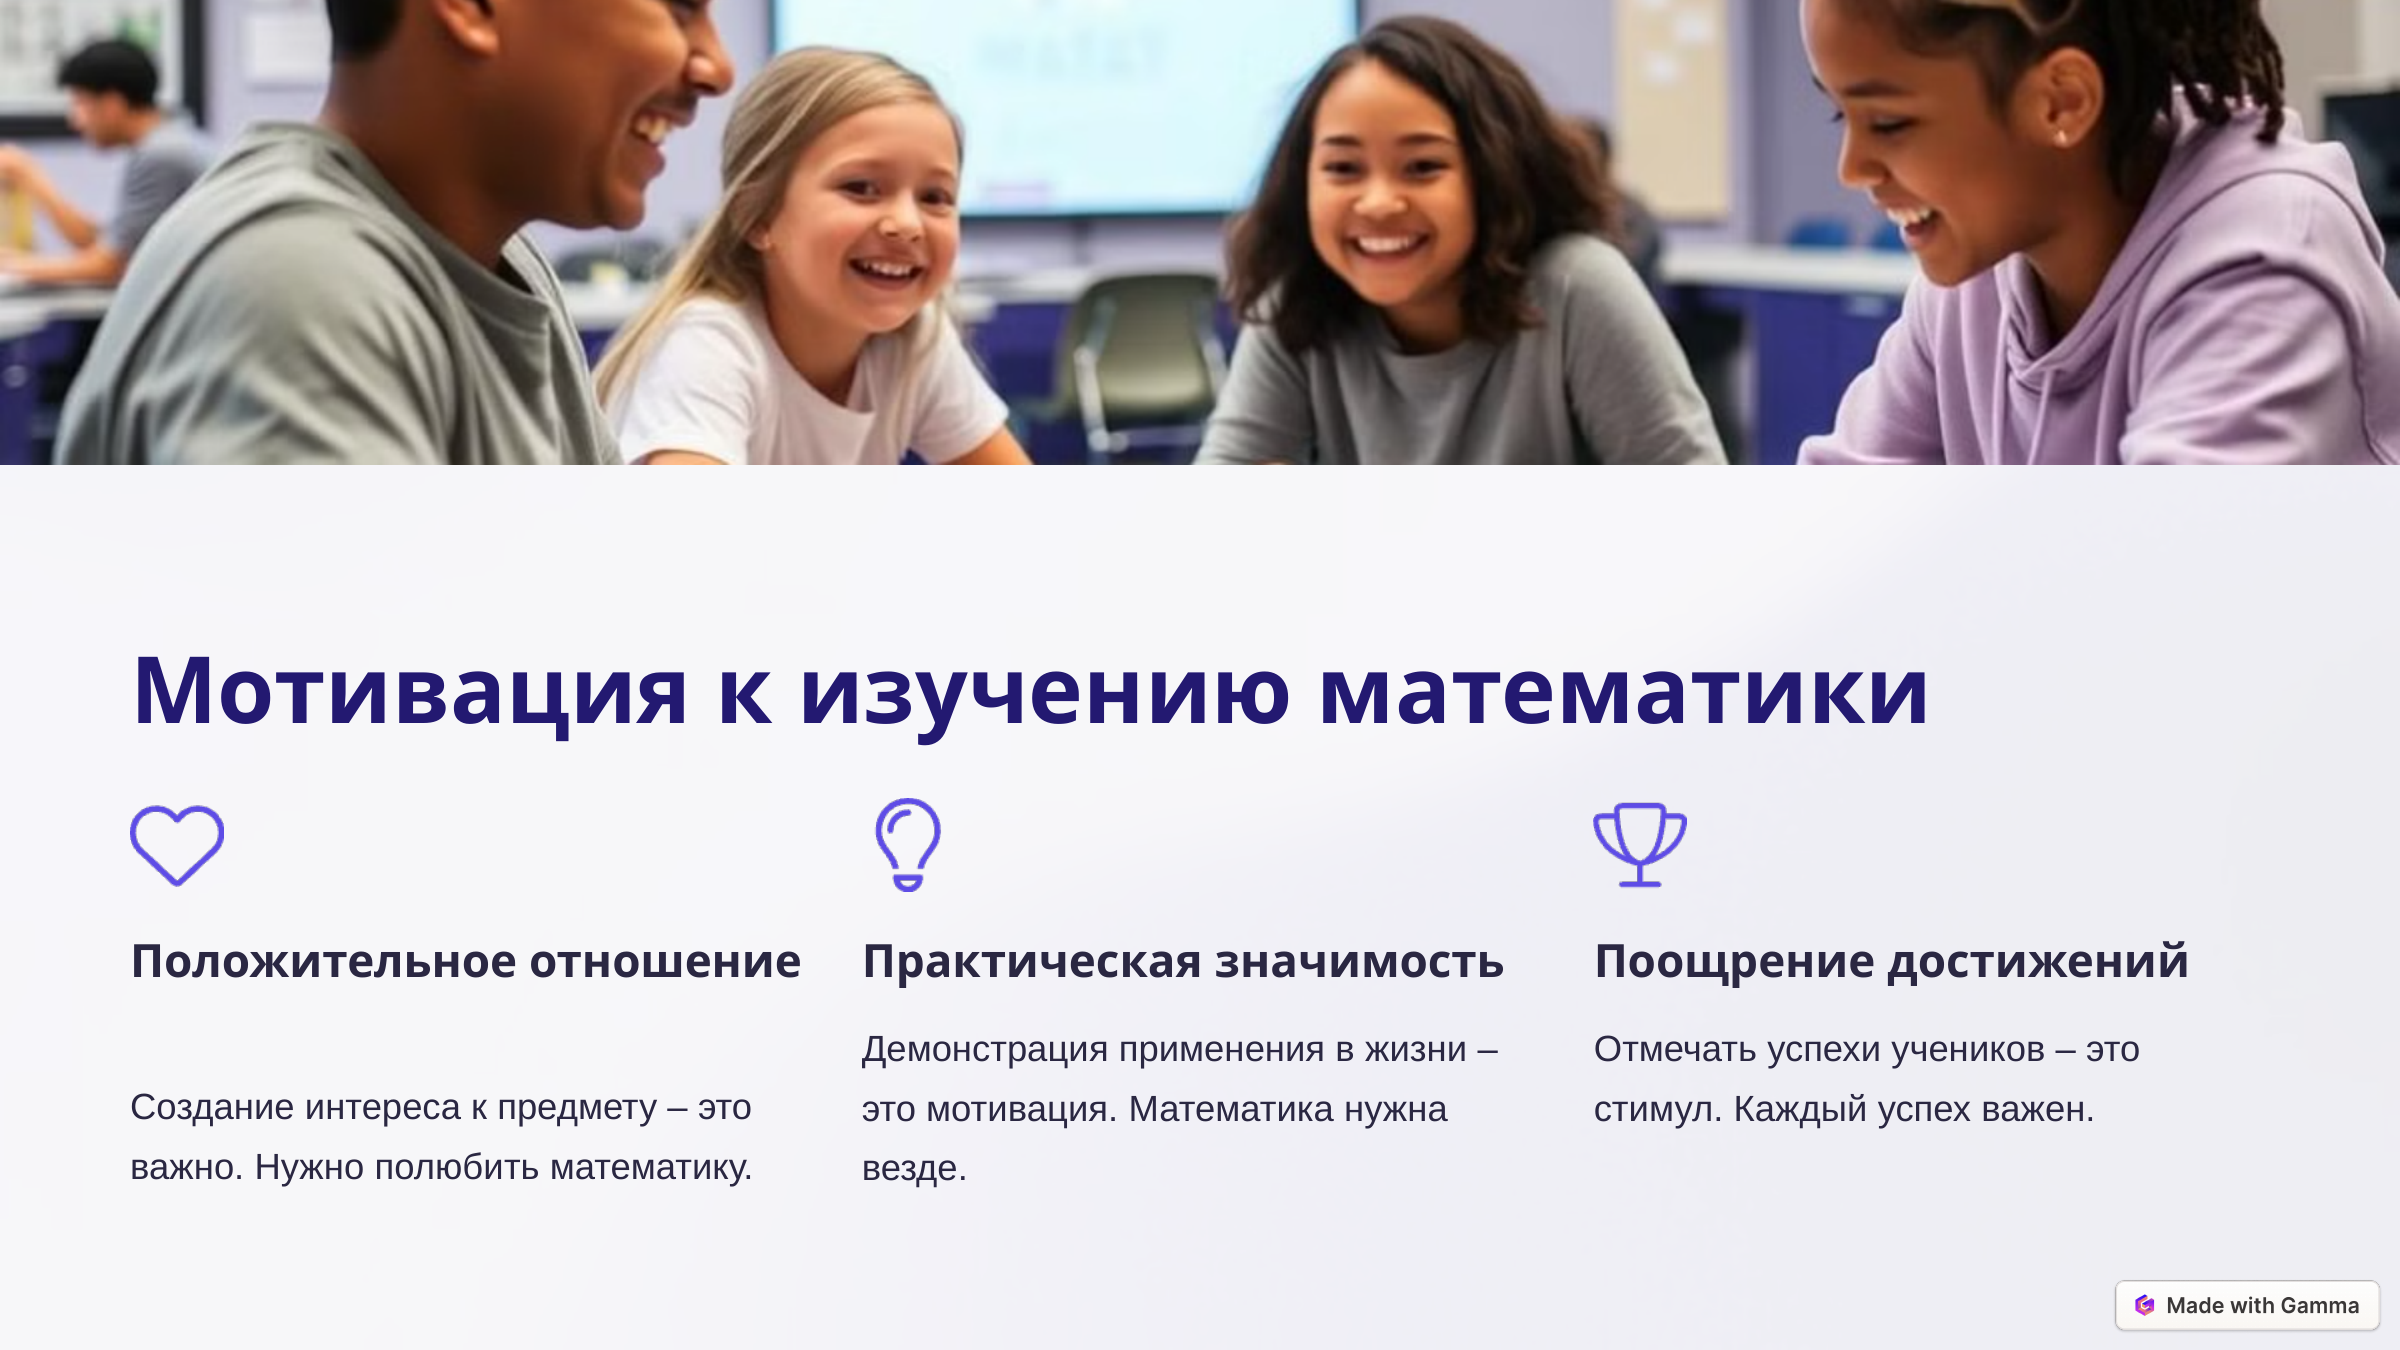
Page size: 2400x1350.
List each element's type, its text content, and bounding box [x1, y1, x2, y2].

picture [130, 798, 224, 892]
picture [0, 0, 2400, 466]
text_box Практическая значимость [861, 929, 1512, 988]
picture [2106, 1271, 2389, 1339]
text_box Создание интереса к предмету – это важно. Нужно полюбить математику. [130, 1067, 807, 1187]
text_box Мотивация к изучению математики [130, 626, 1921, 744]
text_box Демонстрация применения в жизни – это мотивация. Математика нужна везде. [861, 1009, 1538, 1189]
picture [861, 798, 955, 892]
picture [1593, 798, 1687, 892]
text_box Положительное отношение [130, 929, 807, 1046]
text_box Поощрение достижений [1593, 929, 2198, 988]
text_box Отмечать успехи учеников – это стимул. Каждый успех важен. [1593, 1009, 2270, 1129]
